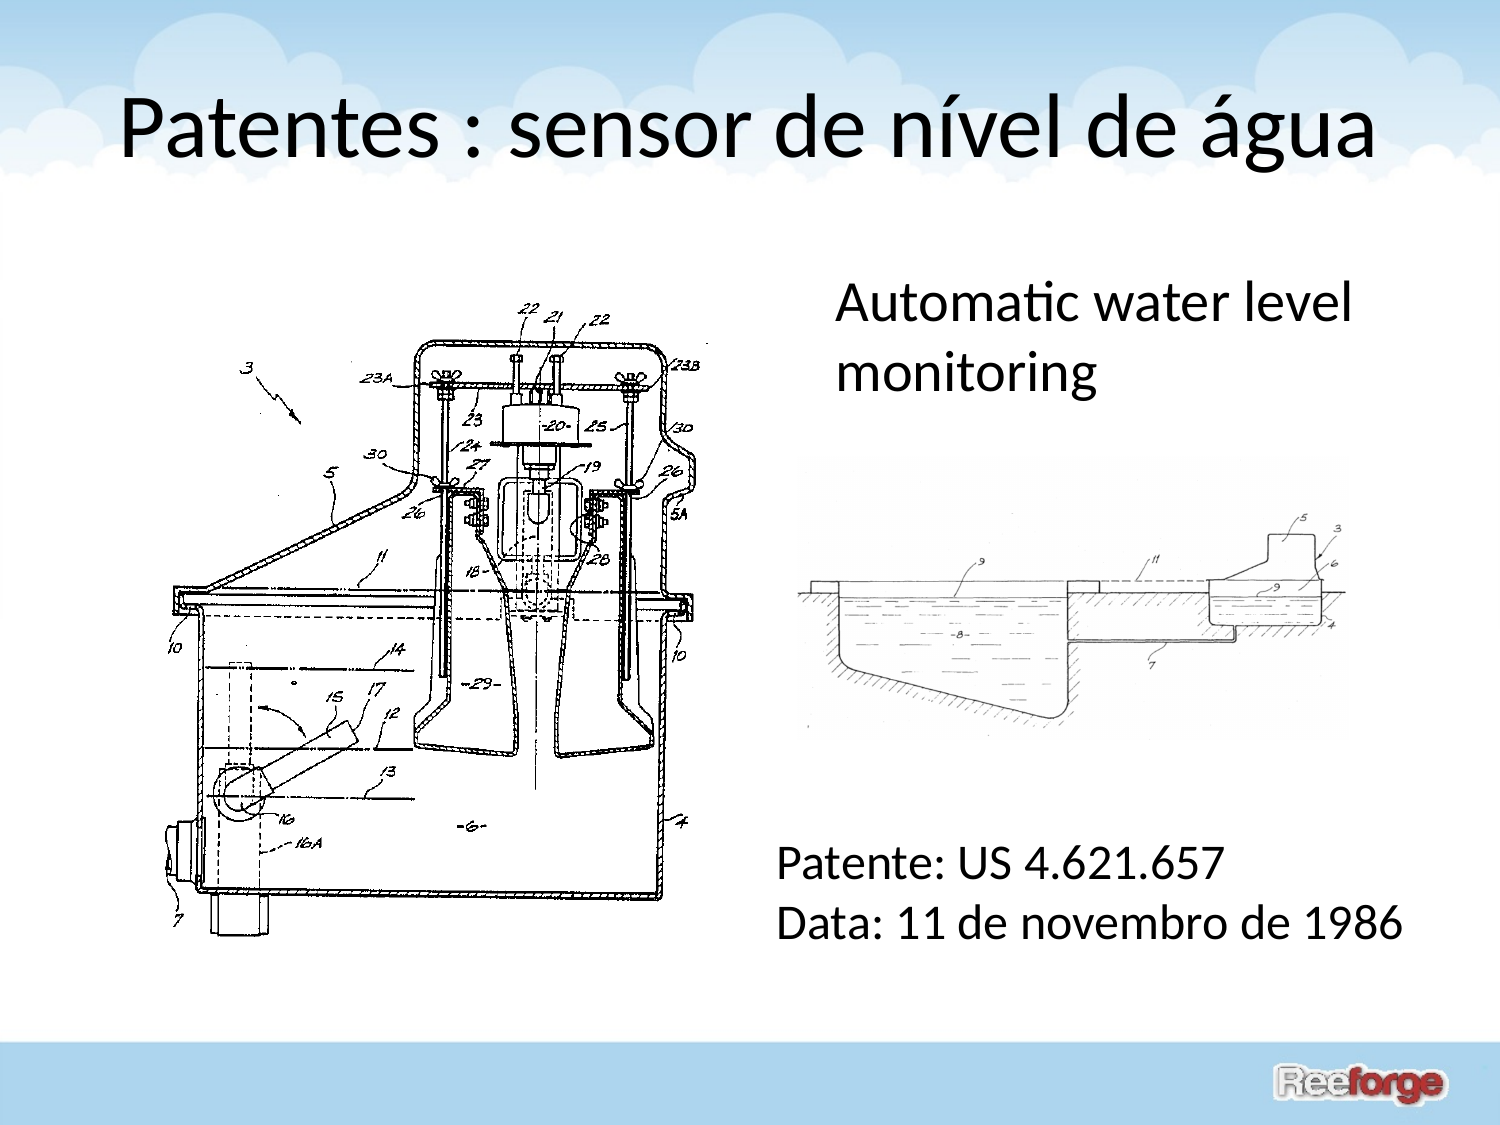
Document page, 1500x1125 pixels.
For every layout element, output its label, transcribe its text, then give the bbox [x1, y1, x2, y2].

picture [0, 0, 1500, 1125]
text_box Automatic water level monitoring [820, 255, 1412, 410]
title Patentes : sensor de nível de água [75, 45, 1425, 197]
text_box Patente: US 4.621.657 Data: 11 de novembro de 1986 [836, 822, 1447, 957]
